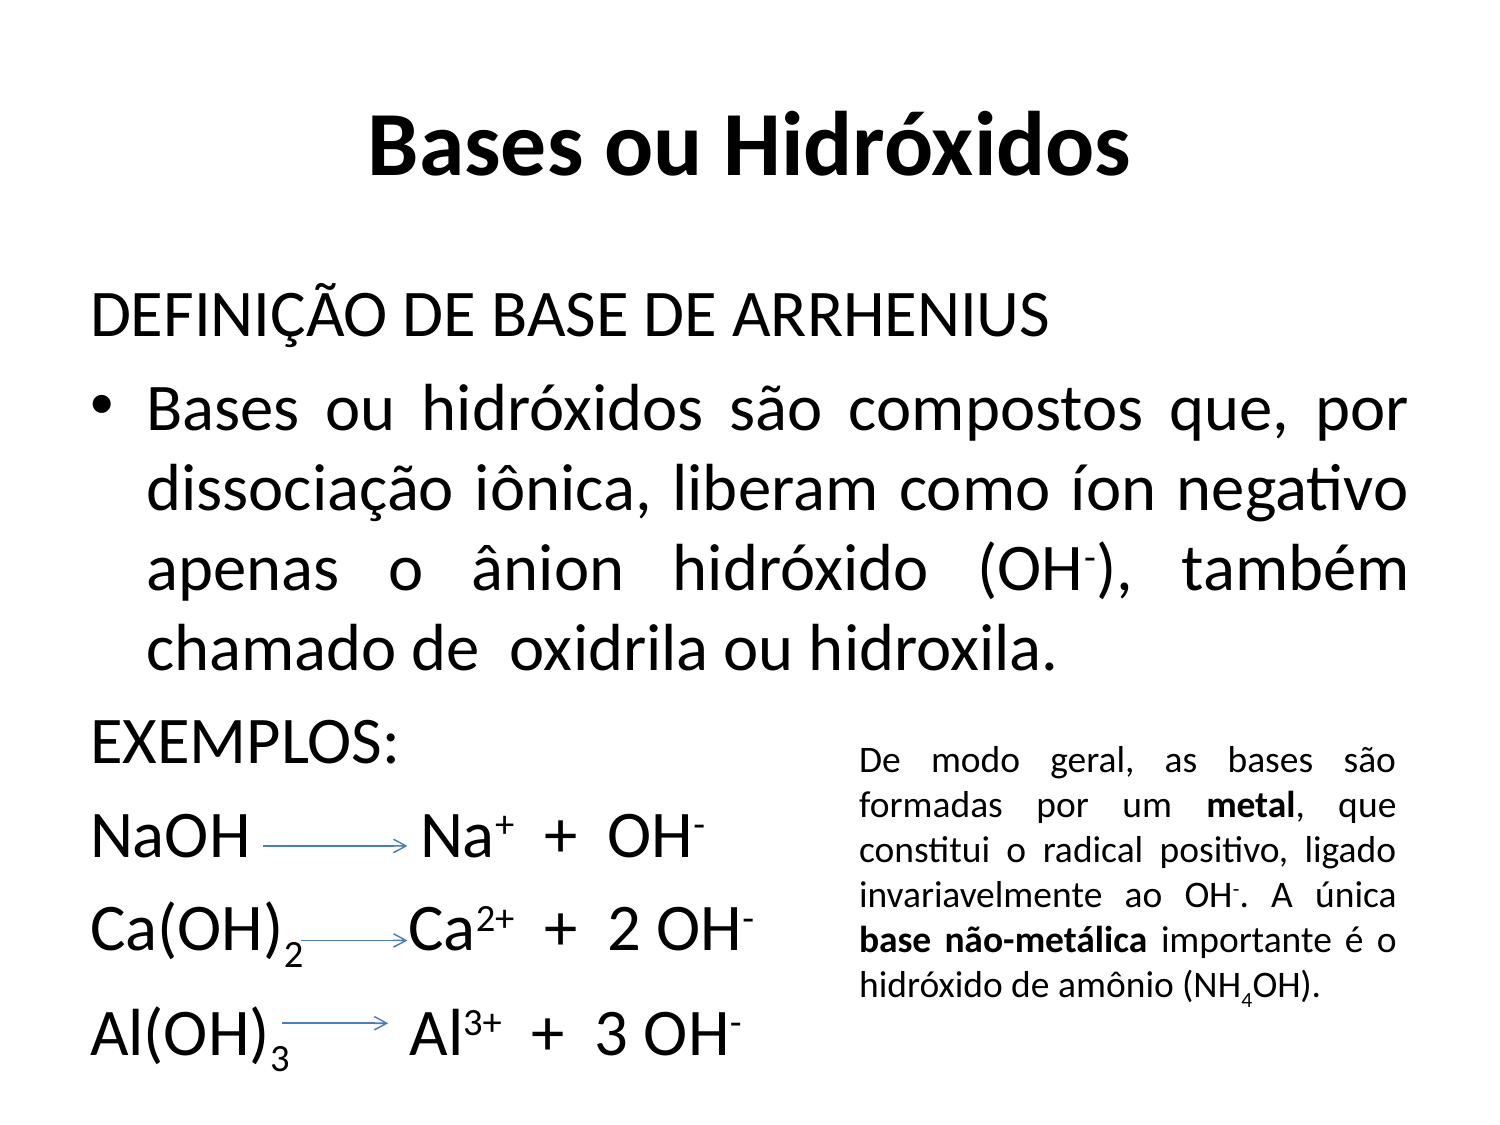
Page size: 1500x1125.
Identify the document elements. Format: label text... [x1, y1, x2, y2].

text_box De modo geral, as bases são formadas por um metal, que constitui o radical positivo, ligado invariavelmente ao OH-. A única base não-metálica importante é o hidróxido de amônio (NH4OH). [844, 727, 1412, 1019]
list DEFINIÇÃO DE BASE DE ARRHENIUS Bases ou hidróxidos são compostos que, por dissociação iônica, liberam como íon negativo apenas o ânion hidróxido (OH-), também chamado de oxidrila ou hidroxila. EXEMPLOS: NaOH Na+ + OH- Ca(OH)2 Ca2+ + 2 OH- Al(OH)3 Al3+ + 3 OH- [75, 262, 1425, 1094]
title Bases ou Hidróxidos [75, 45, 1425, 233]
